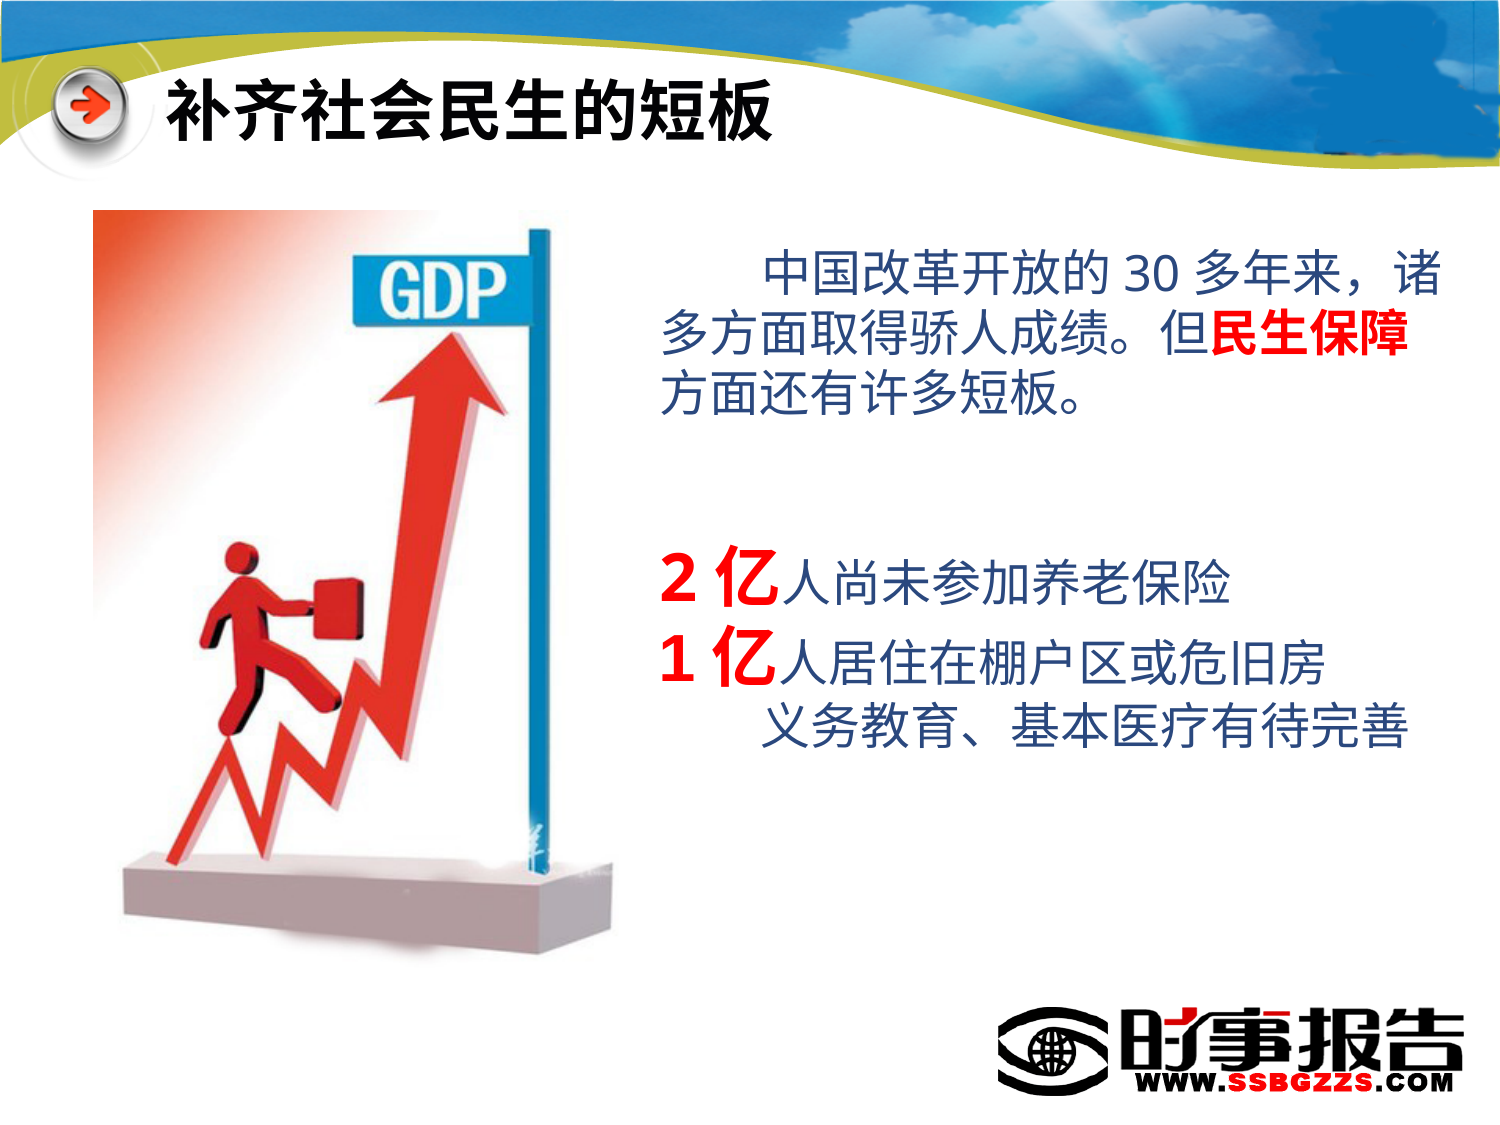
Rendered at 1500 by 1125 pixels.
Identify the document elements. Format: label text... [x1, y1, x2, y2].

picture [93, 210, 655, 977]
text_box 2亿人尚未参加养老保险 1亿人居住在棚户区或危旧房 义务教育、基本医疗有待完善 [659, 527, 1453, 822]
text_box 中国改革开放的30多年来，诸多方面取得骄人成绩。但民生保障方面还有许多短板。 [659, 234, 1465, 430]
picture [0, 0, 1500, 188]
title 补齐社会民生的短板 [149, 62, 888, 156]
picture [996, 996, 1482, 1096]
